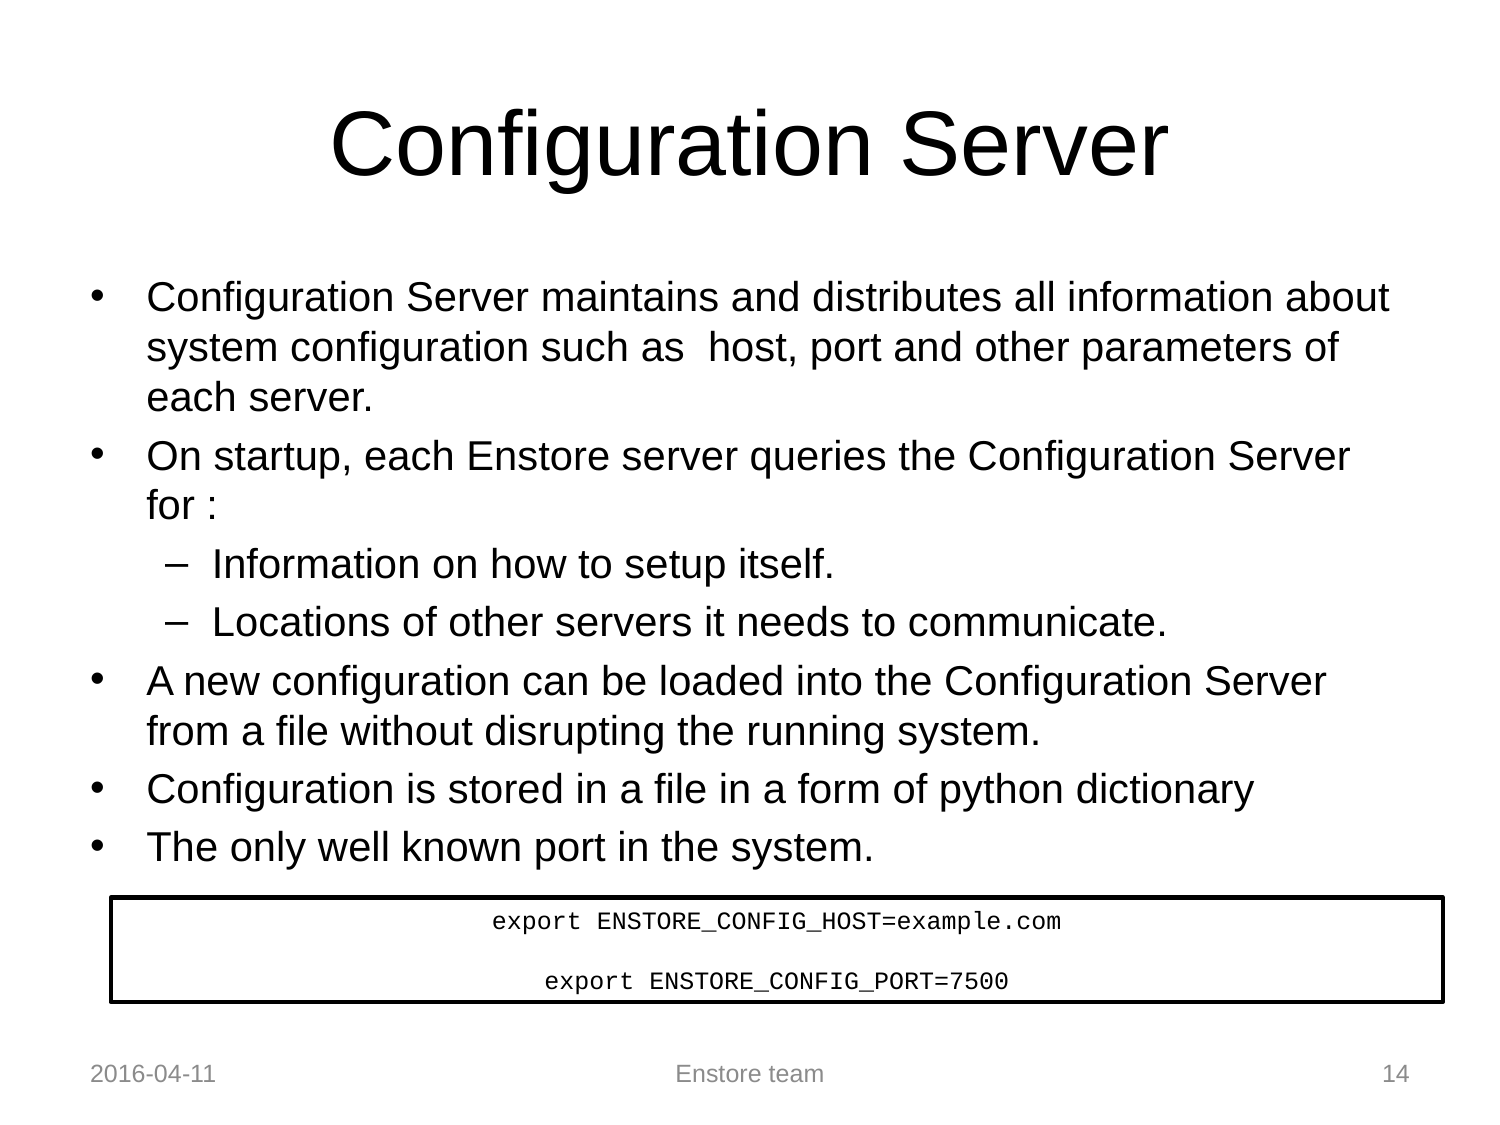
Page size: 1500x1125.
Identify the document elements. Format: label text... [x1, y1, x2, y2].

footer Enstore team [512, 1042, 988, 1103]
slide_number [75, 1042, 425, 1103]
title Configuration Server [75, 45, 1425, 233]
text_box export ENSTORE_CONFIG_HOST=example.com export ENSTORE_CONFIG_PORT=7500 [109, 895, 1445, 1004]
slide_number 14 [1074, 1042, 1425, 1103]
list Configuration Server maintains and distributes all information about system configuration such as host, port and other parameters of each server. On startup, each Enstore server queries the Configuration Server for : Information on how to setup itself. Locations of other servers it needs to communicate. A new configuration can be loaded into the Configuration Server from a file without disrupting the running system. Configuration is stored in a file in a form of python dictionary The only well known port in the system. [75, 262, 1425, 1005]
